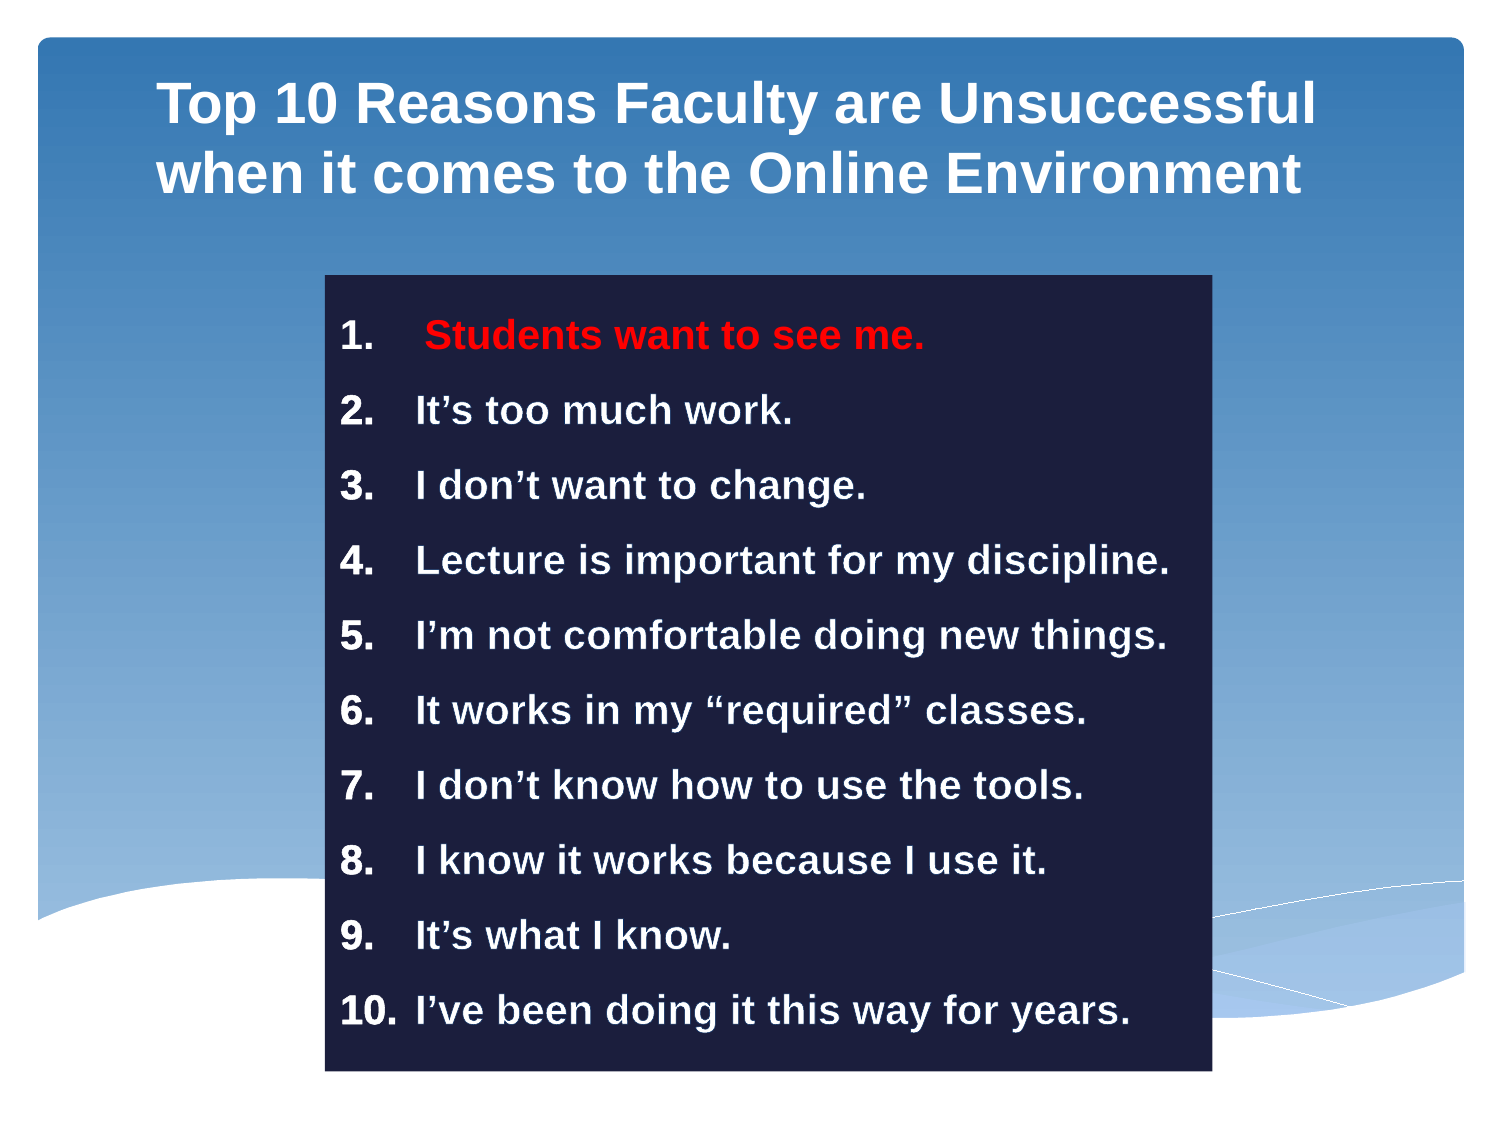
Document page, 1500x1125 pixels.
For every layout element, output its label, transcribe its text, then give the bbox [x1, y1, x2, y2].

subtitle Students want to see me. It’s too much work. I don’t want to change. Lecture is important for my discipline. I’m not comfortable doing new things. It works in my “required” classes. I don’t know how to use the tools. I know it works because I use it. It’s what I know. I’ve been doing it this way for years. [324, 275, 1213, 1072]
title Top 10 Reasons Faculty are Unsuccessful when it comes to the Online Environment [99, 24, 1375, 213]
